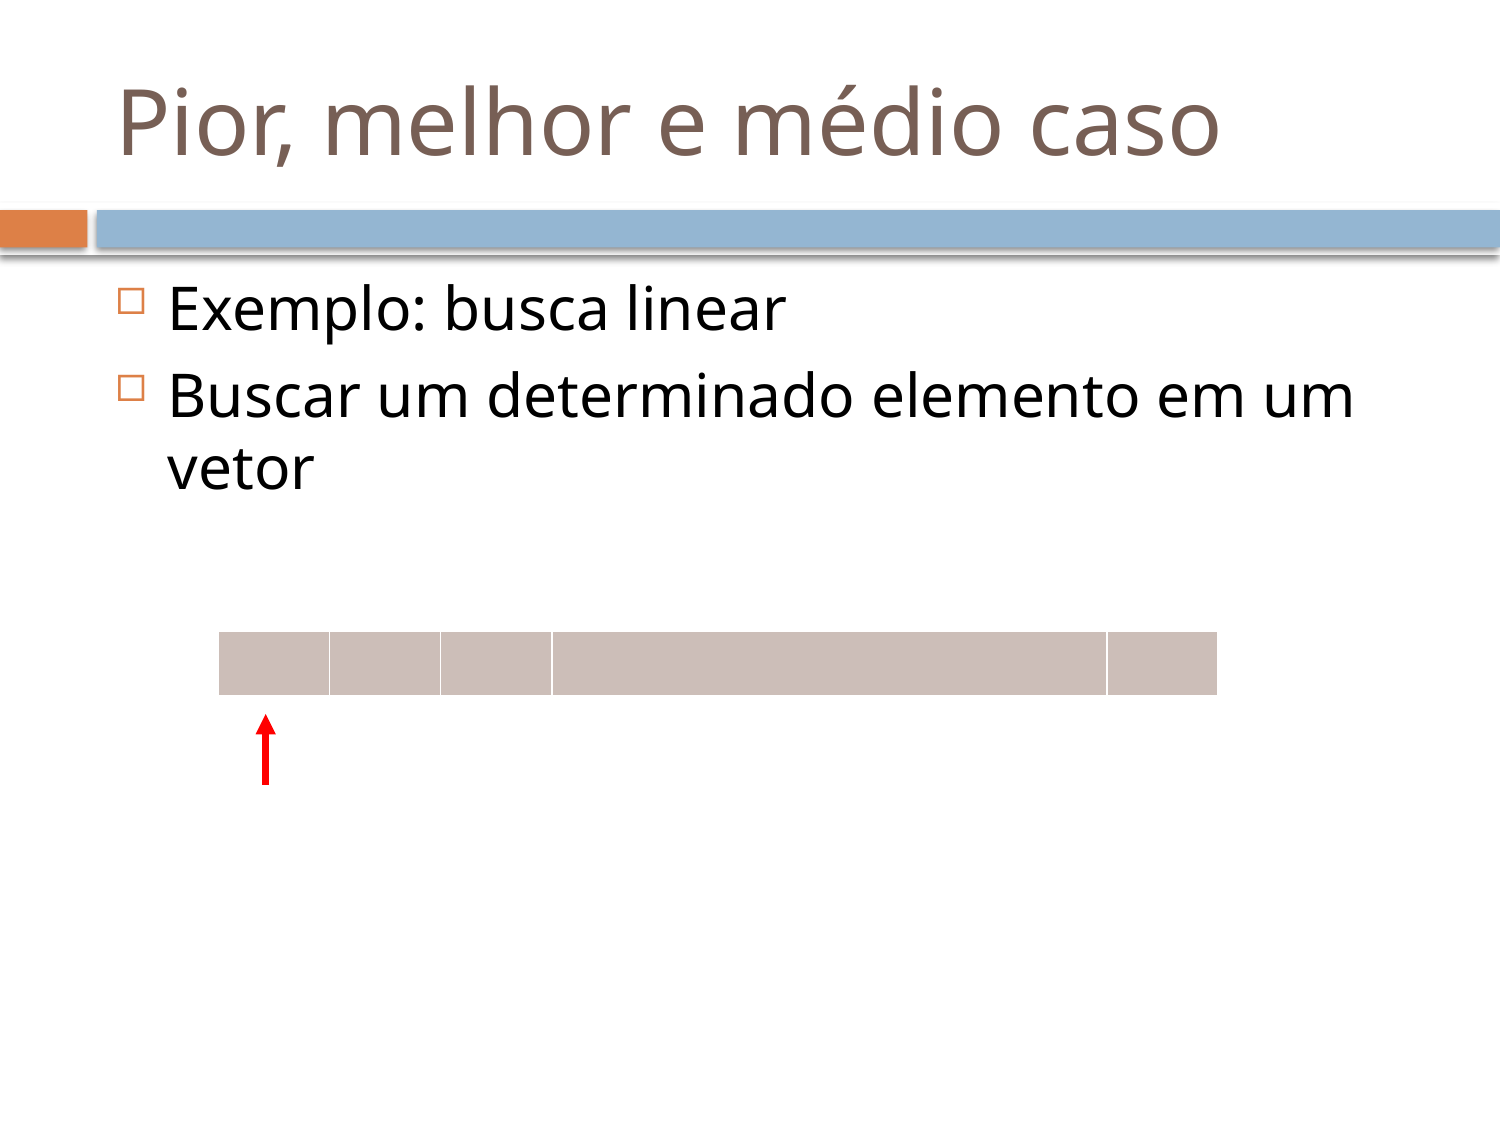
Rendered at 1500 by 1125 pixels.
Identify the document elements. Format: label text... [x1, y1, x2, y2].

title Pior, melhor e médio caso [100, 37, 1438, 200]
list Exemplo: busca linear Buscar um determinado elemento em um vetor [100, 262, 1438, 1000]
